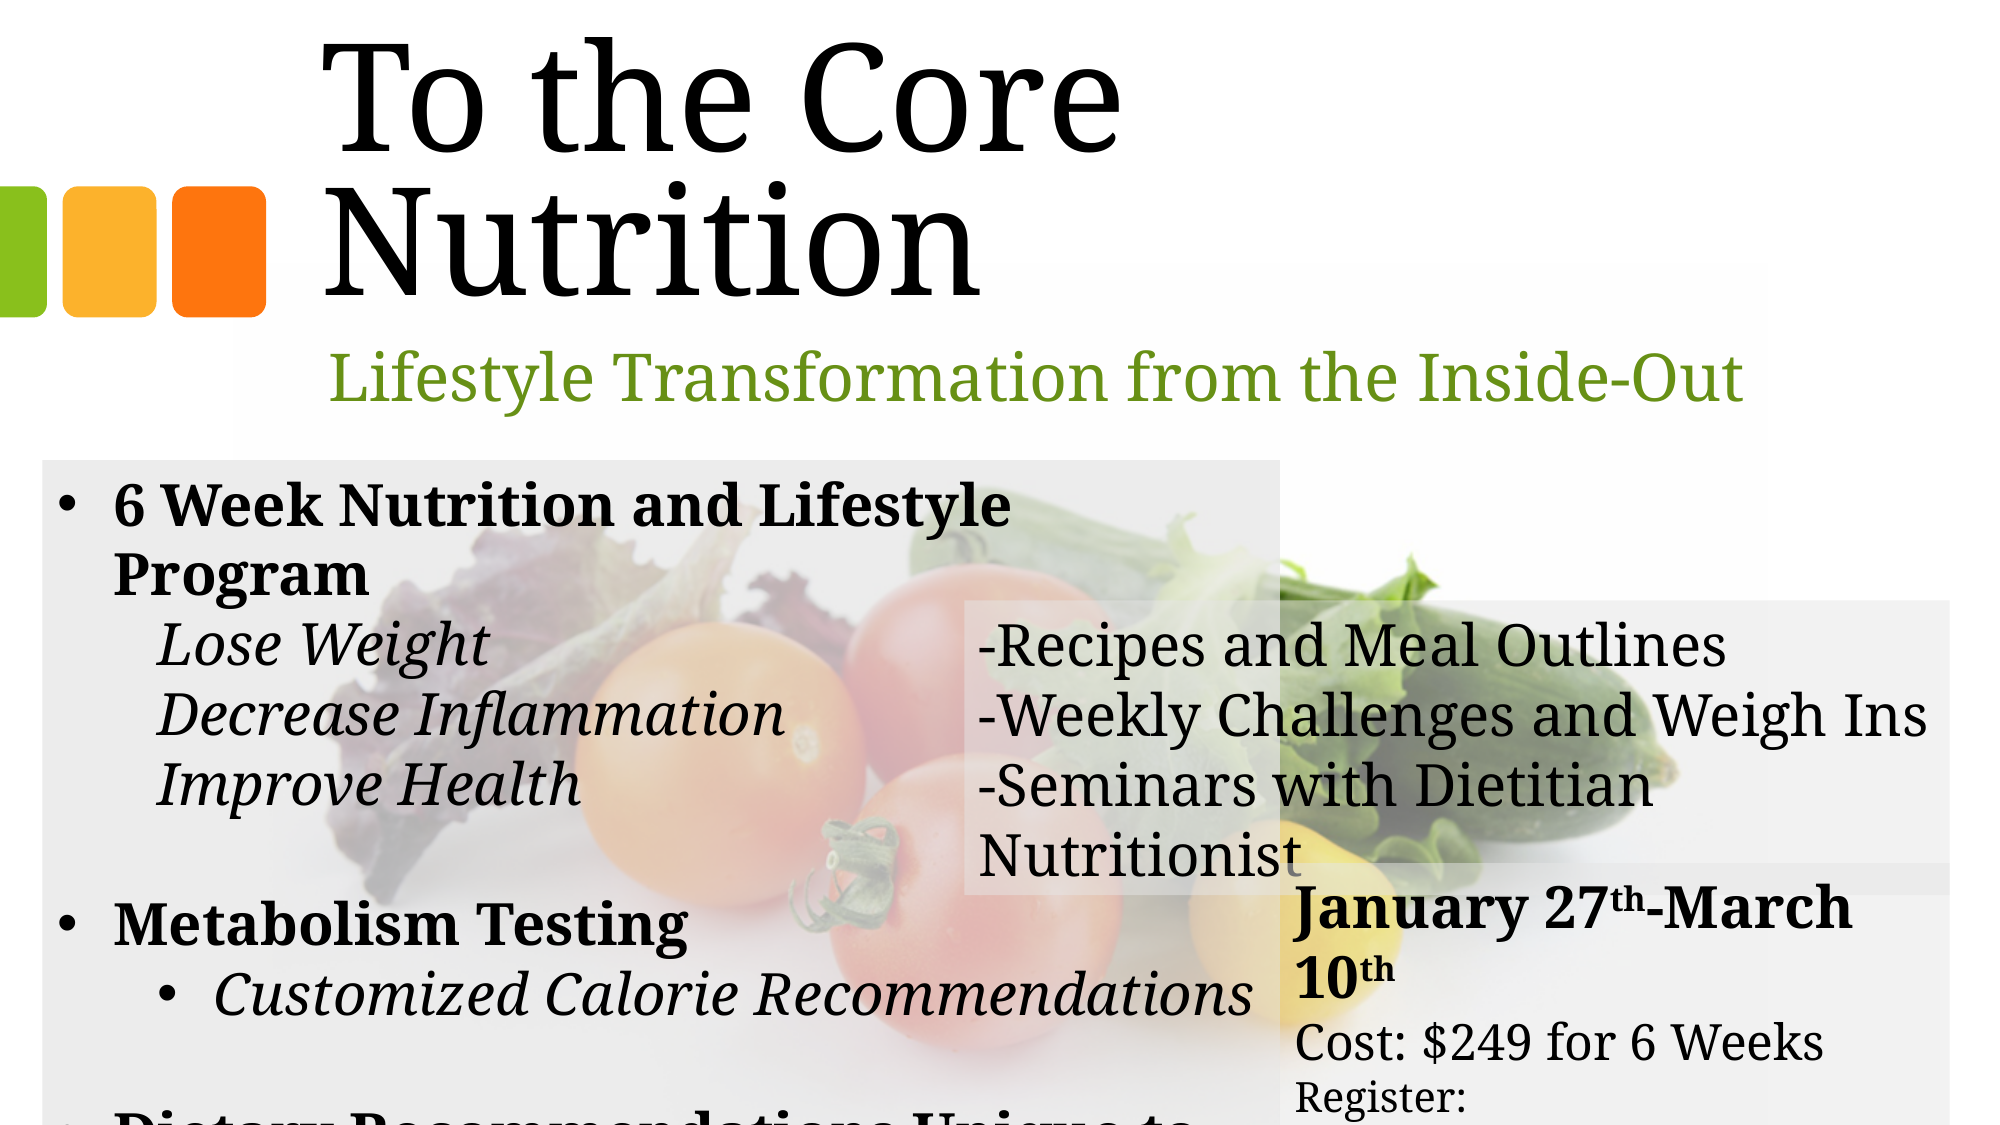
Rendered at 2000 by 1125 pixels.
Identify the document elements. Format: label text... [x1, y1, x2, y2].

text_box January 27th-March 10th Cost: $249 for 6 Weeks Register: info@theyogafactory.com [1279, 863, 1950, 1125]
subtitle Lifestyle Transformation from the Inside-Out [274, 334, 1800, 480]
picture [0, 0, 2000, 1125]
text_box -Recipes and Meal Outlines -Weekly Challenges and Weigh Ins -Seminars with Dietitian Nutritionist [964, 600, 1950, 896]
title To the Core Nutrition [299, 59, 1800, 334]
text_box 6 Week Nutrition and Lifestyle Program Lose Weight Decrease Inflammation Improve Health Metabolism Testing Customized Calorie Recommendations Dietary Recommendations Unique to You [42, 460, 1280, 1125]
